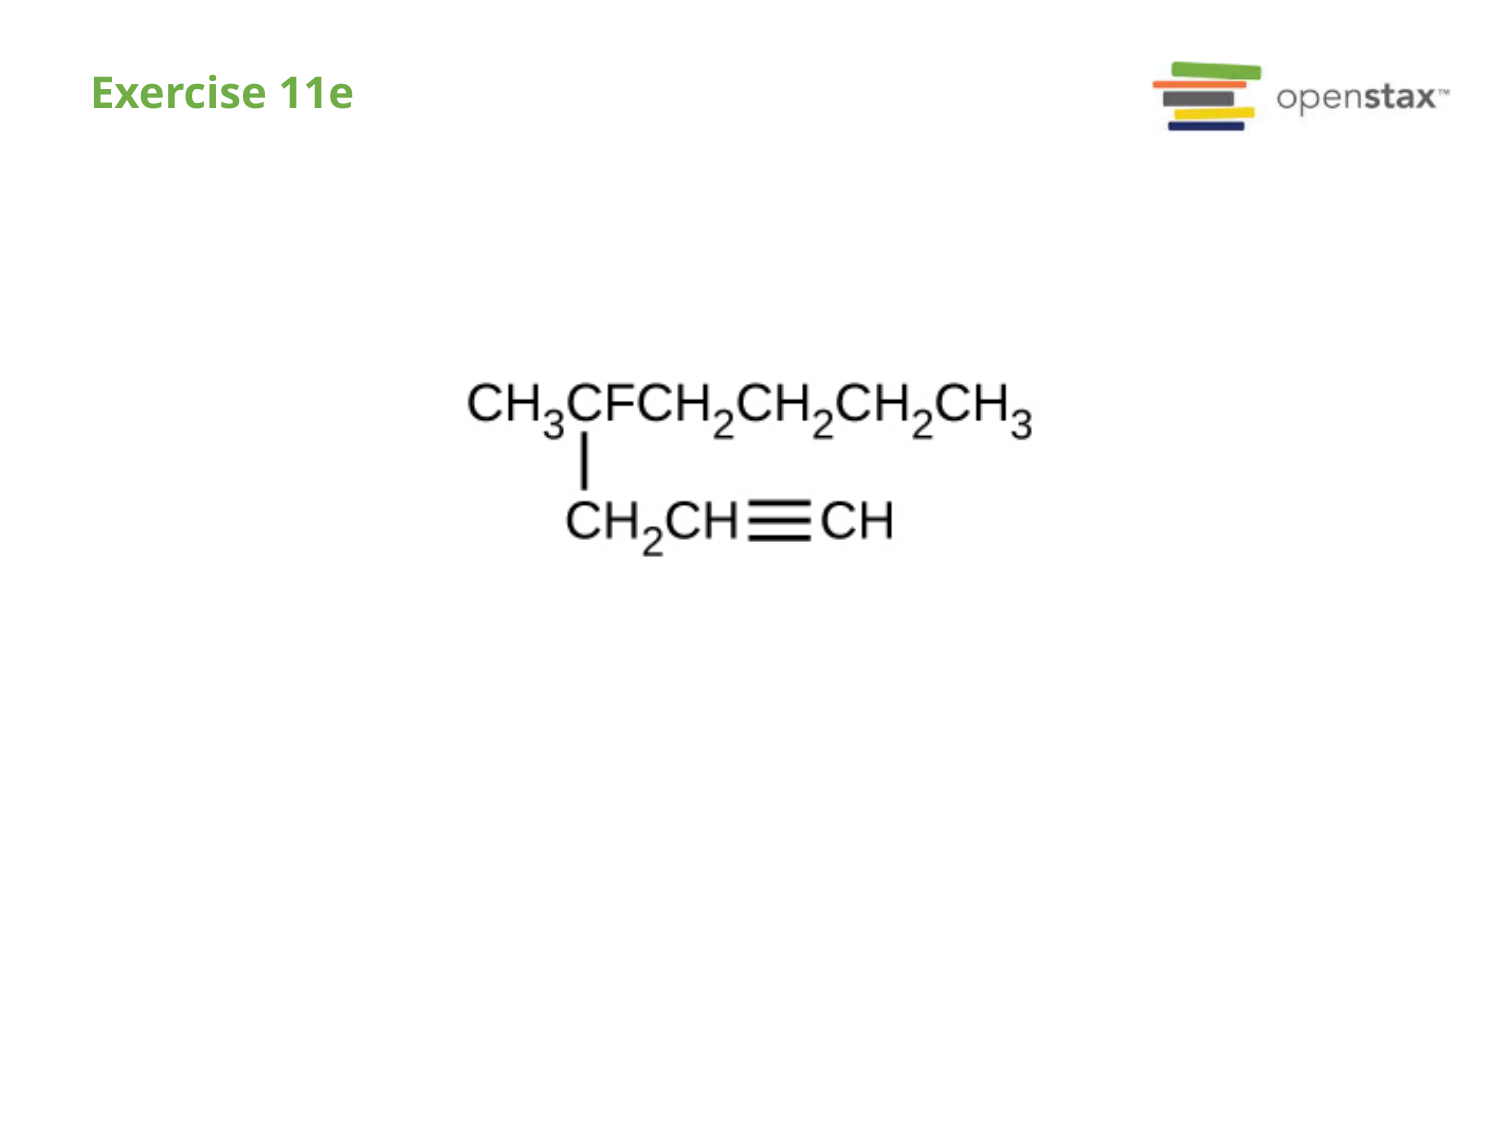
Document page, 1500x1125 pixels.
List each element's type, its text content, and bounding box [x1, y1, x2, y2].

picture [74, 184, 1398, 759]
picture [1151, 59, 1452, 134]
title Exercise 11e [75, 59, 1397, 130]
